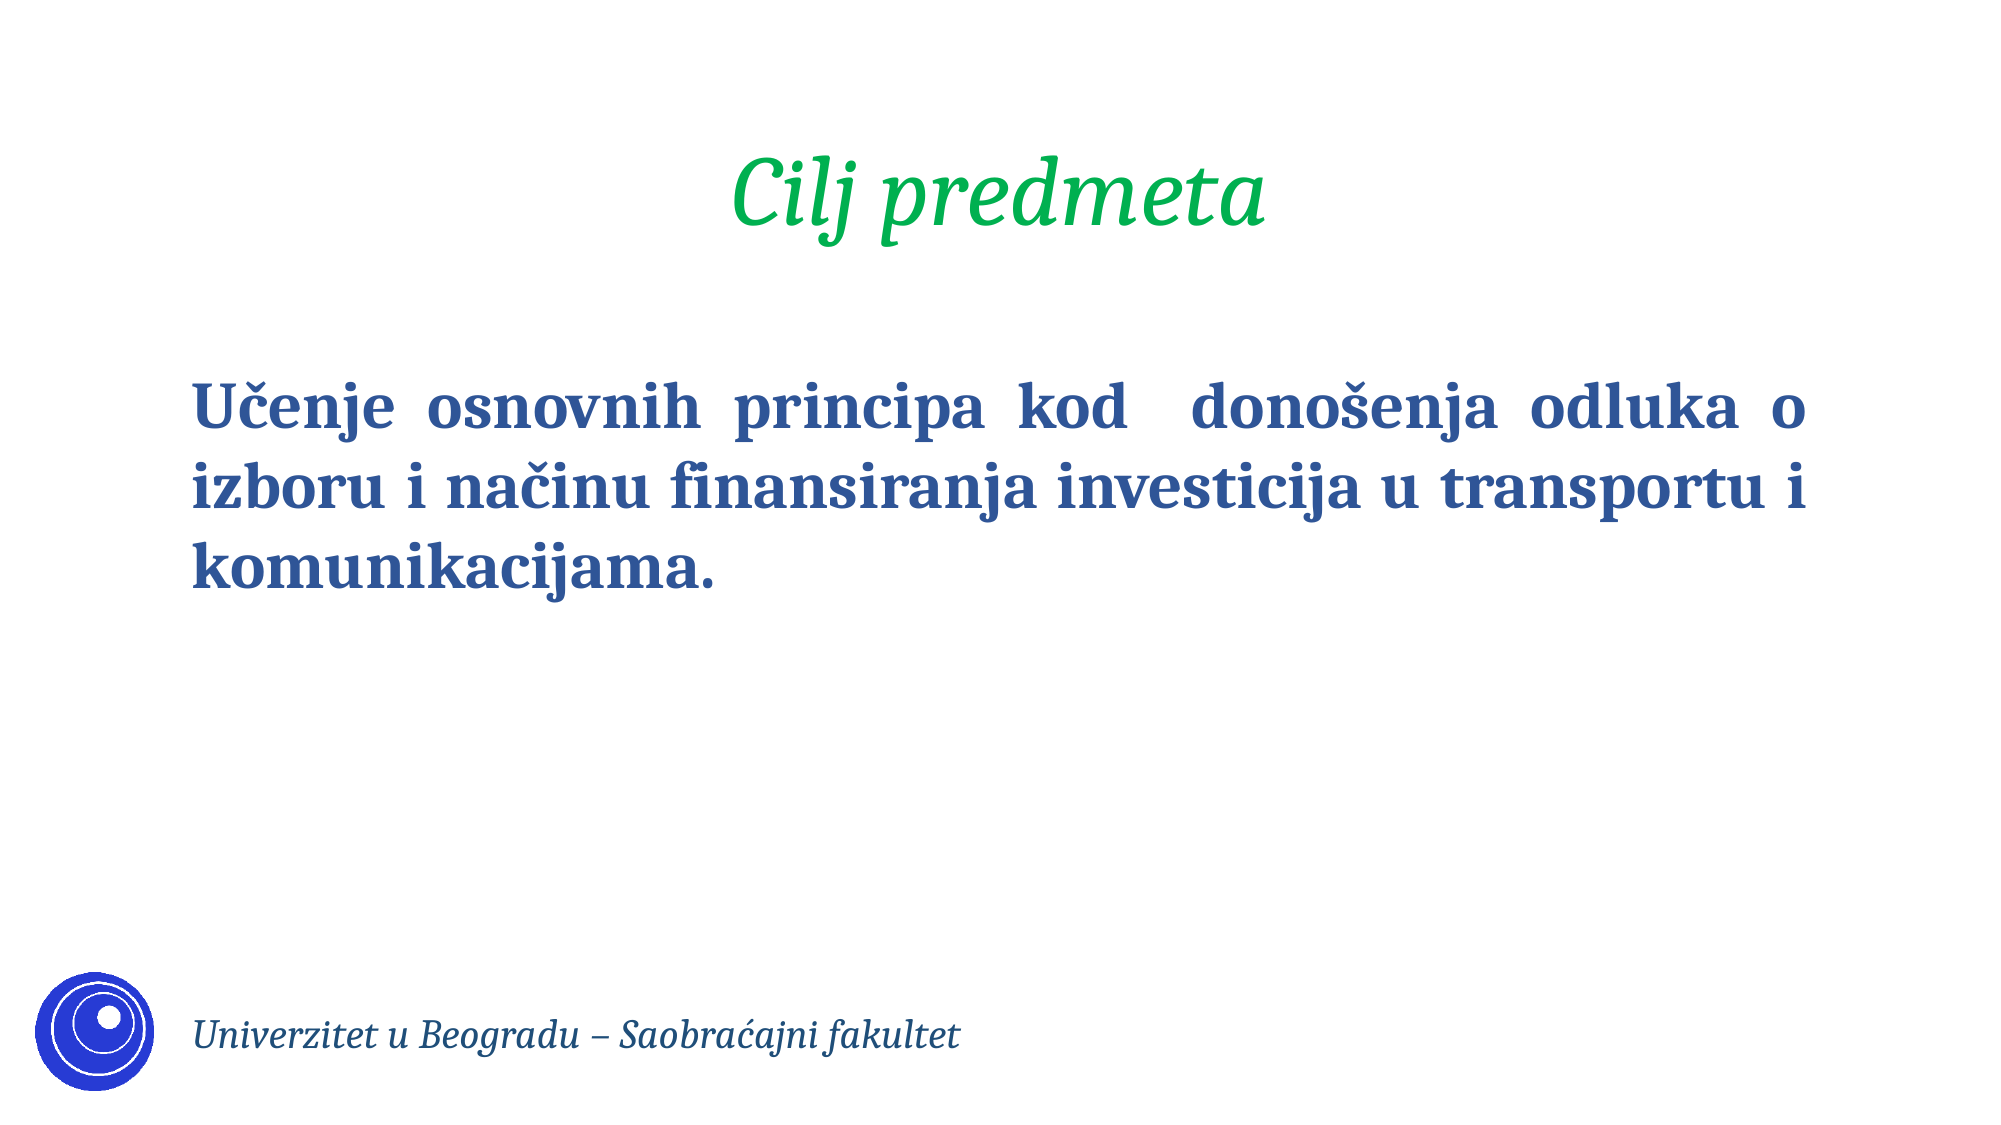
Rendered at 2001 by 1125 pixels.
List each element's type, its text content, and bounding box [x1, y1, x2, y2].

picture [35, 972, 154, 1091]
text_box Univerzitet u Beogradu – Saobraćajni fakultet [177, 999, 1705, 1064]
text_box Učenje osnovnih principa kod donošenja odluka o izboru i načinu finansiranja investicija u transportu i komunikacijama. [177, 354, 1823, 609]
text_box Cilj predmeta [177, 118, 1823, 253]
